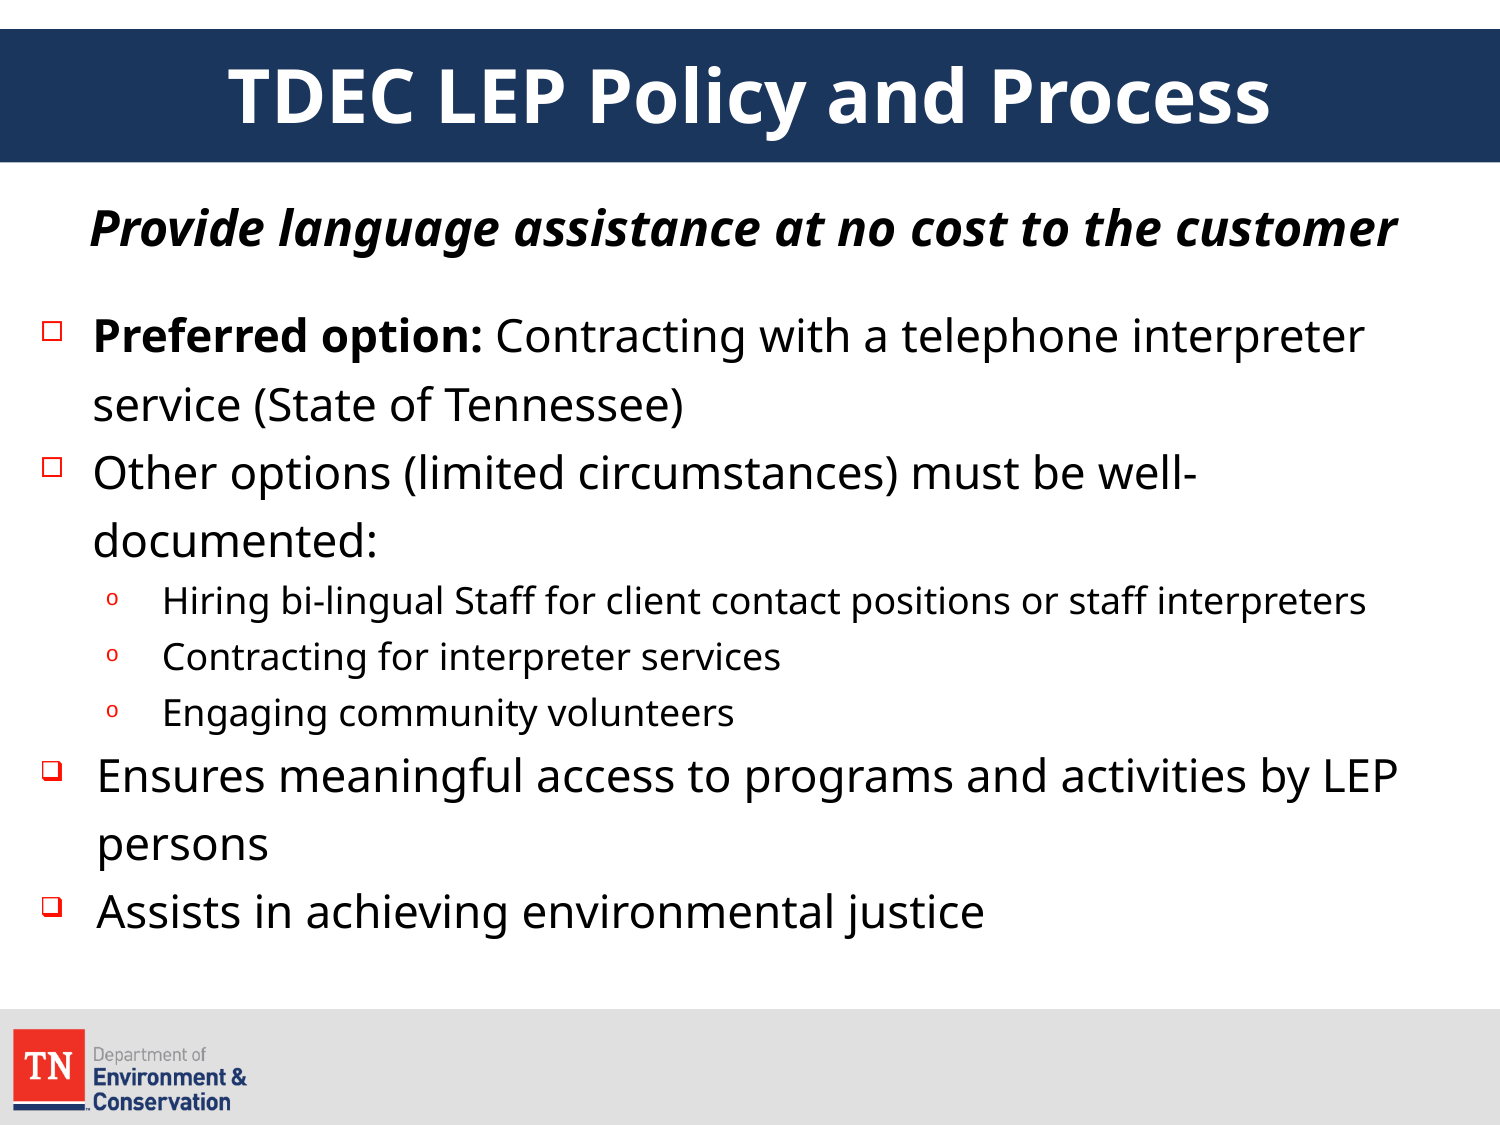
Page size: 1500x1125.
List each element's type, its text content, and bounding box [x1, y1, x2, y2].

list Provide language assistance at no cost to the customer Preferred option: Contracting with a telephone interpreter service (State of Tennessee) Other options (limited circumstances) must be well-documented: Hiring bi-lingual Staff for client contact positions or staff interpreters Contracting for interpreter services Engaging community volunteers Ensures meaningful access to programs and activities by LEP persons Assists in achieving environmental justice [24, 174, 1475, 1010]
title TDEC LEP Policy and Process [24, 24, 1475, 163]
picture [0, 1009, 260, 1125]
